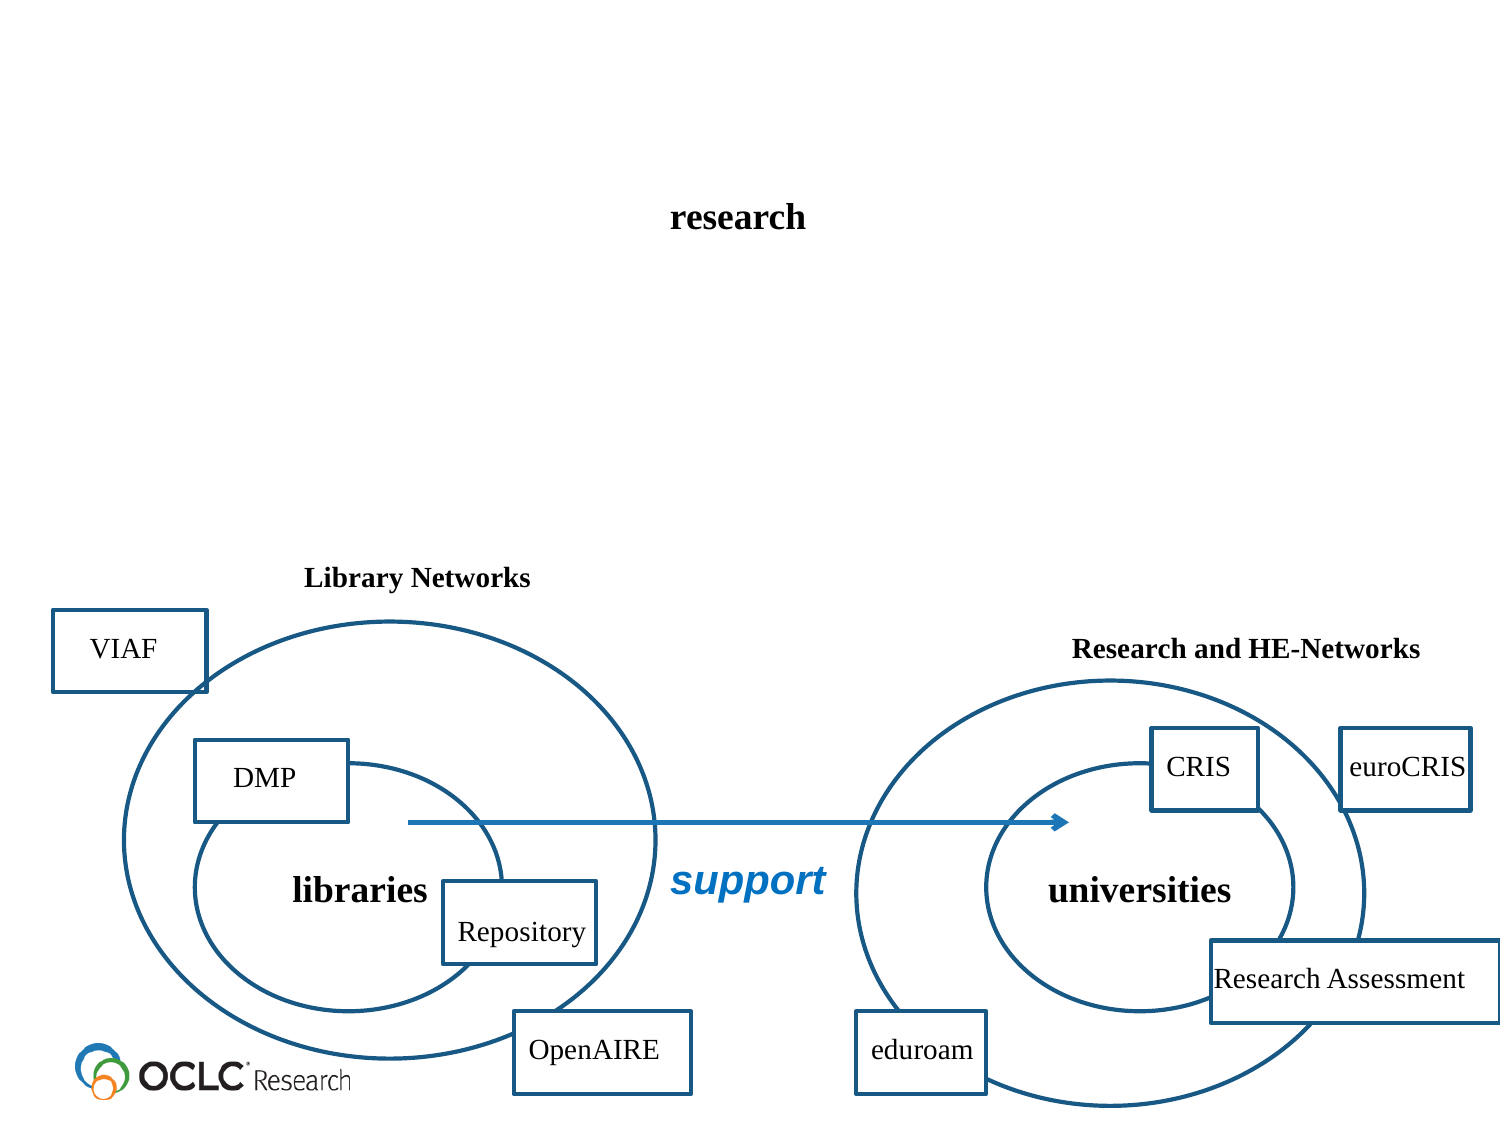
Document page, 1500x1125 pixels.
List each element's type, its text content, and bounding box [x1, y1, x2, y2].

text_box support [655, 846, 913, 911]
text_box [121, 619, 658, 1061]
text_box eduroam [856, 1023, 998, 1073]
text_box [1209, 938, 1500, 952]
text_box [855, 678, 1367, 1108]
text_box [193, 738, 350, 824]
text_box Research and HE-Networks [1057, 621, 1459, 672]
text_box [1209, 1002, 1500, 1025]
text_box DMP [218, 751, 325, 802]
text_box Library Networks [289, 550, 561, 601]
text_box [1338, 790, 1473, 813]
text_box [51, 608, 209, 694]
text_box VIAF [53, 621, 219, 672]
text_box [512, 1009, 693, 1096]
text_box [1338, 726, 1473, 739]
text_box OpenAIRE [513, 1023, 703, 1073]
text_box Research Assessment [1198, 952, 1500, 1002]
text_box research [631, 184, 845, 245]
picture [75, 1043, 350, 1100]
text_box [854, 1009, 988, 1096]
text_box euroCRIS [1334, 739, 1500, 790]
